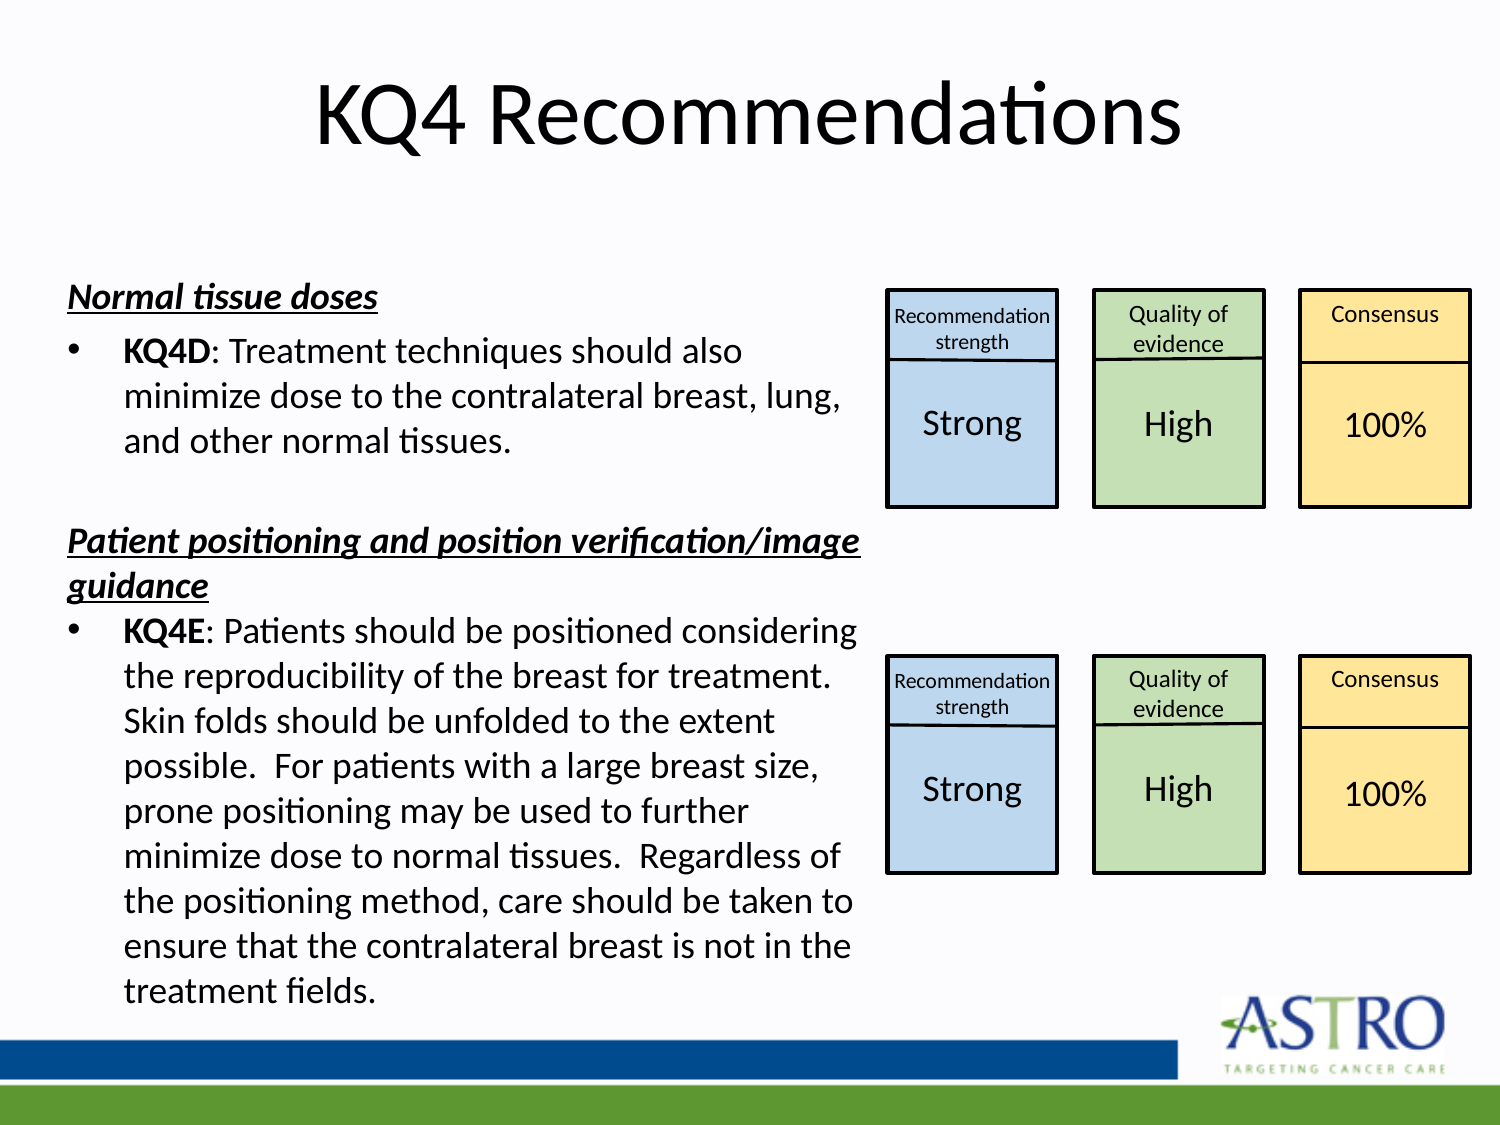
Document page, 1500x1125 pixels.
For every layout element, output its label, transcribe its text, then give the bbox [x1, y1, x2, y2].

title KQ4 Recommendations [75, 45, 1425, 233]
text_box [887, 289, 1471, 508]
picture [0, 0, 1500, 1125]
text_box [887, 655, 1471, 873]
list Normal tissue doses KQ4D: Treatment techniques should also minimize dose to the contralateral breast, lung, and other normal tissues. Patient positioning and position verification/image guidance KQ4E: Patients should be positioned considering the reproducibility of the breast for treatment. Skin folds should be unfolded to the extent possible. For patients with a large breast size, prone positioning may be used to further minimize dose to normal tissues. Regardless of the positioning method, care should be taken to ensure that the contralateral breast is not in the treatment fields. [52, 264, 888, 845]
